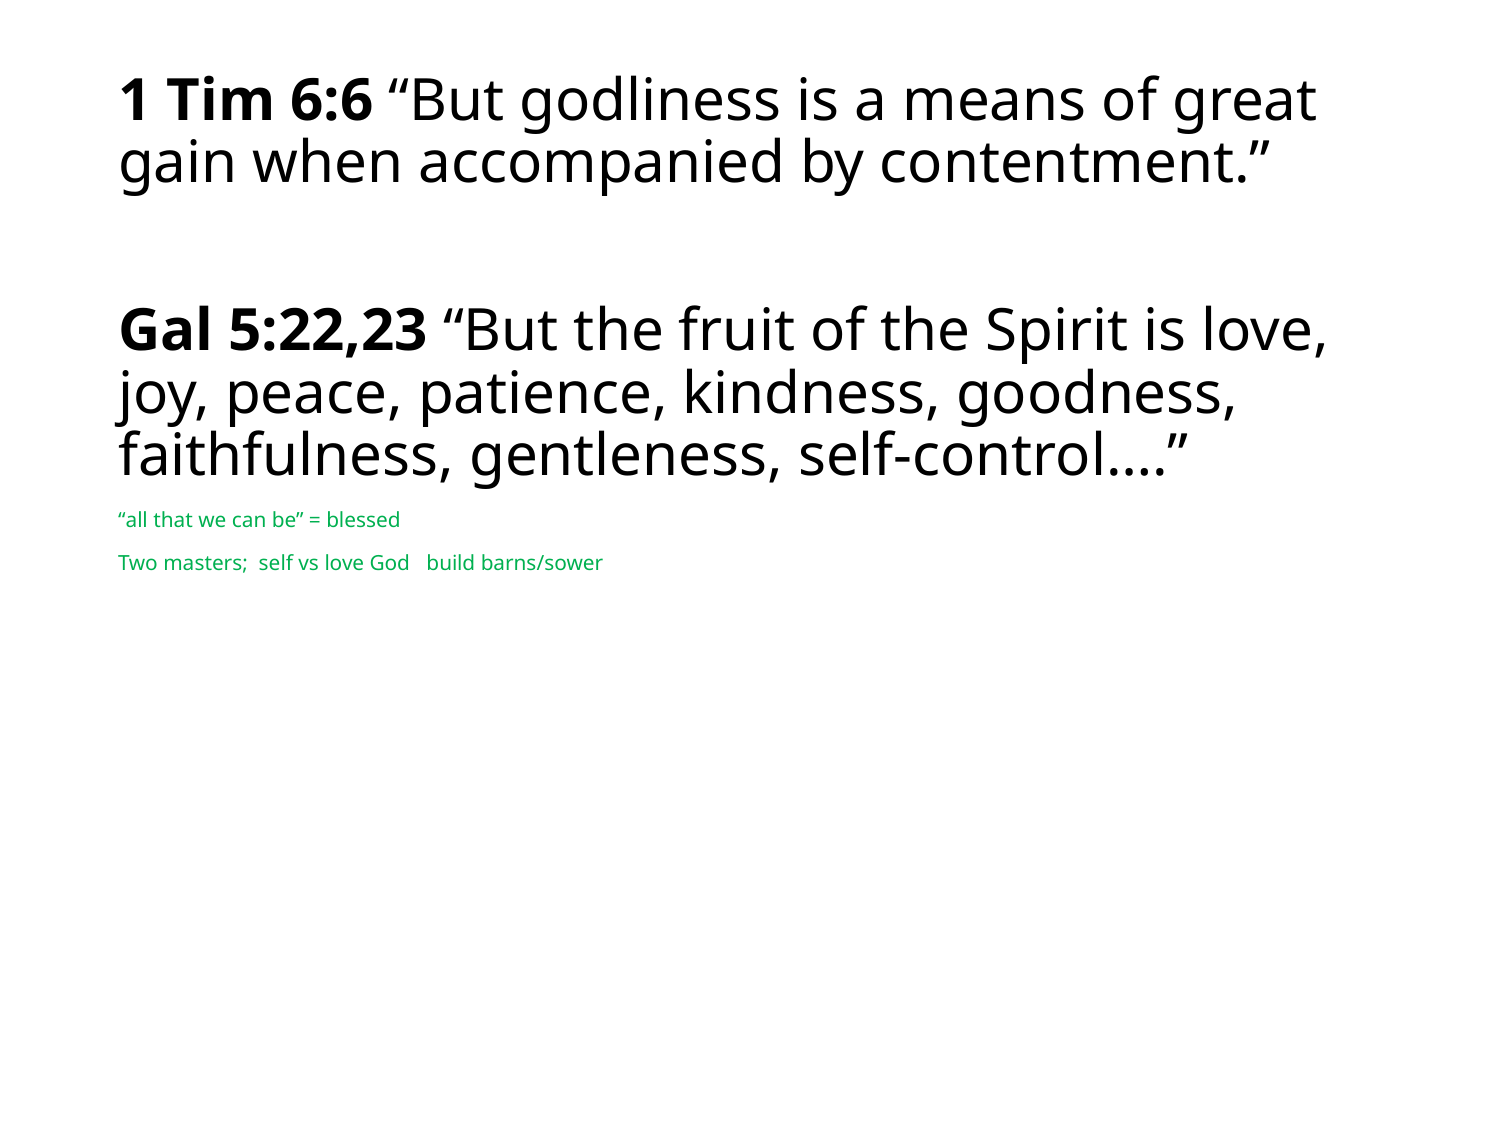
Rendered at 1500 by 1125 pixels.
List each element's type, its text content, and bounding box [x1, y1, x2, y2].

list 1 Tim 6:6 “But godliness is a means of great gain when accompanied by contentment.” Gal 5:22,23 “But the fruit of the Spirit is love, joy, peace, patience, kindness, goodness, faithfulness, gentleness, self-control….” “all that we can be” = blessed Two masters; self vs love God build barns/sower [103, 62, 1397, 1029]
